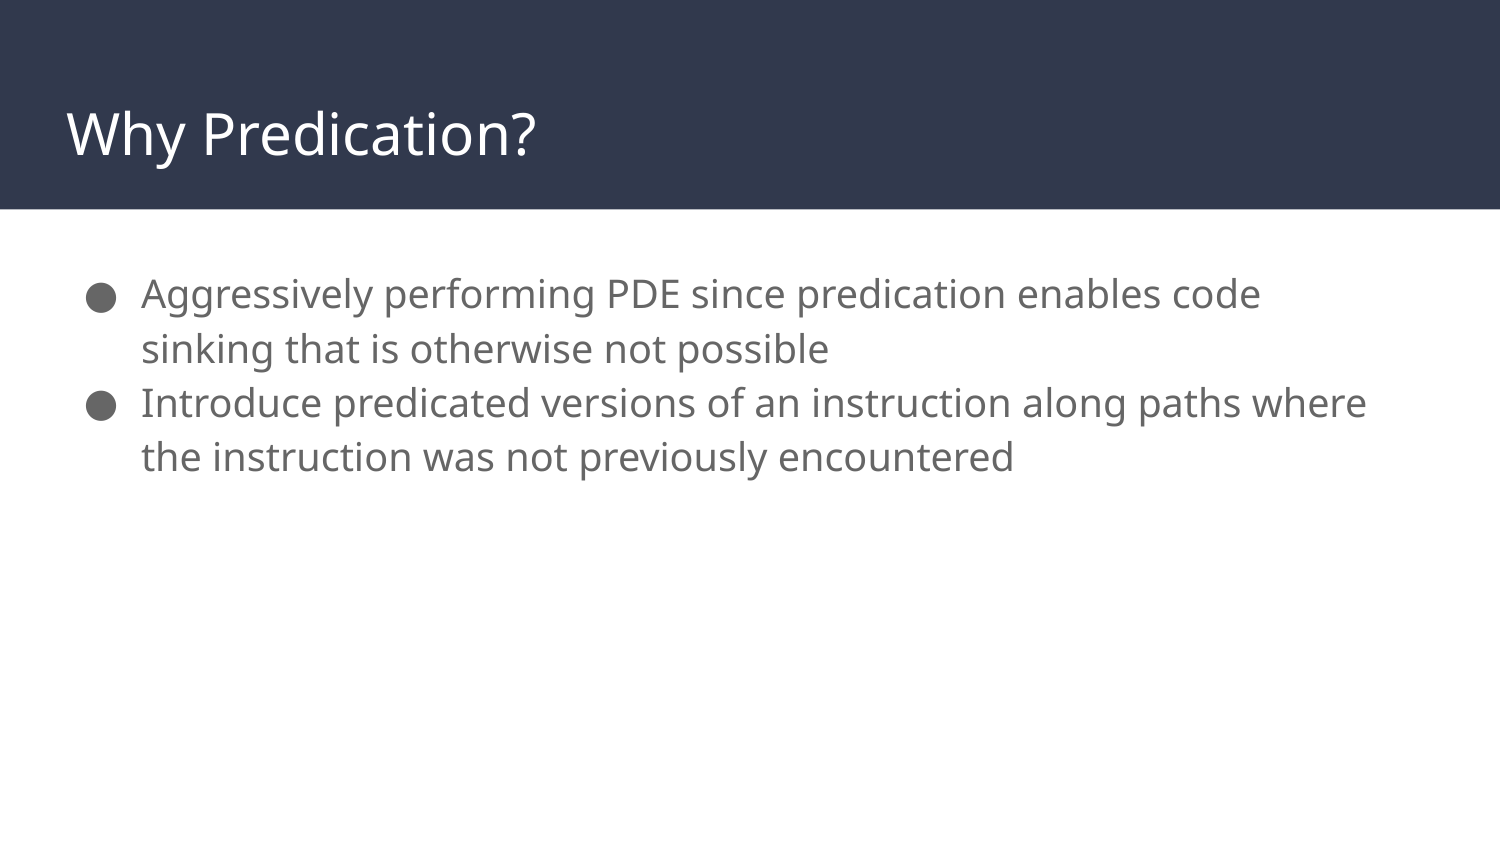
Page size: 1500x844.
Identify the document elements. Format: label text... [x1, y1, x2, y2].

list Aggressively performing PDE since predication enables code sinking that is otherwise not possible Introduce predicated versions of an instruction along paths where the instruction was not previously encountered [51, 247, 1400, 752]
title Why Predication? [51, 82, 1449, 185]
